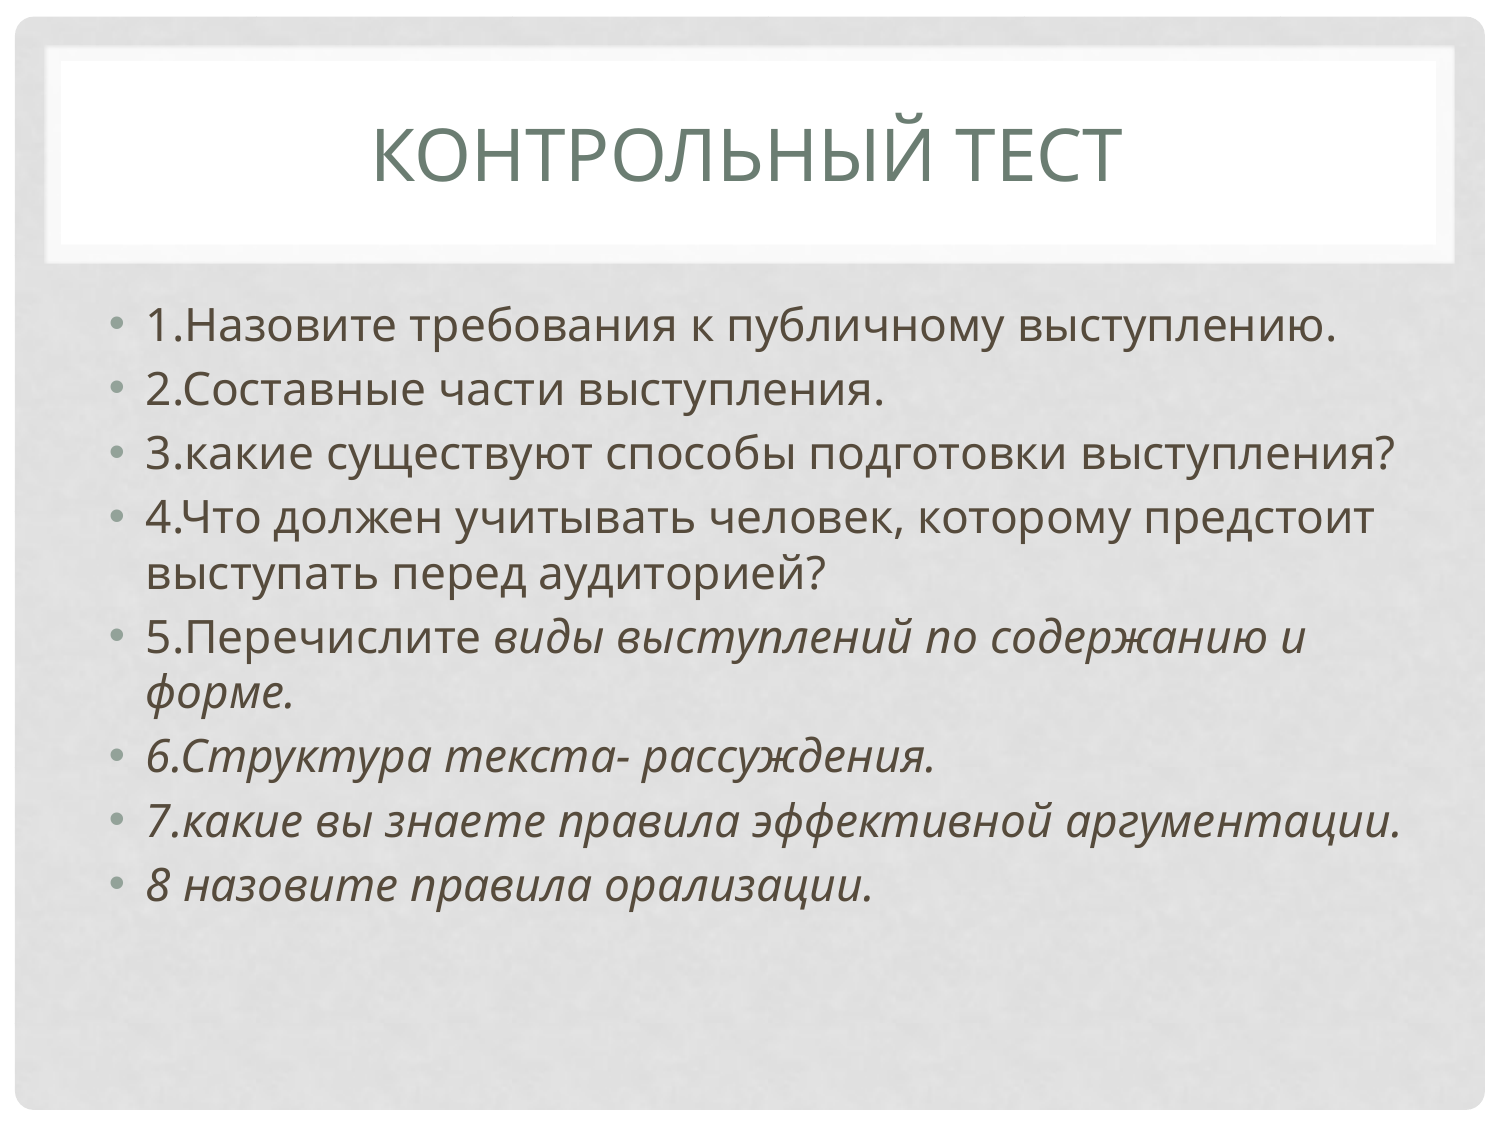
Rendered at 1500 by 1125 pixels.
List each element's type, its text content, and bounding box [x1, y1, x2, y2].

title Контрольный тест [69, 66, 1425, 238]
list 1.Назовите требования к публичному выступлению. 2.Составные части выступления. 3.какие существуют способы подготовки выступления? 4.Что должен учитывать человек, которому предстоит выступать перед аудиторией? 5.Перечислите виды выступлений по содержанию и форме. 6.Структура текста- рассуждения. 7.какие вы знаете правила эффективной аргументации. 8 назовите правила орализации. [75, 287, 1425, 1005]
